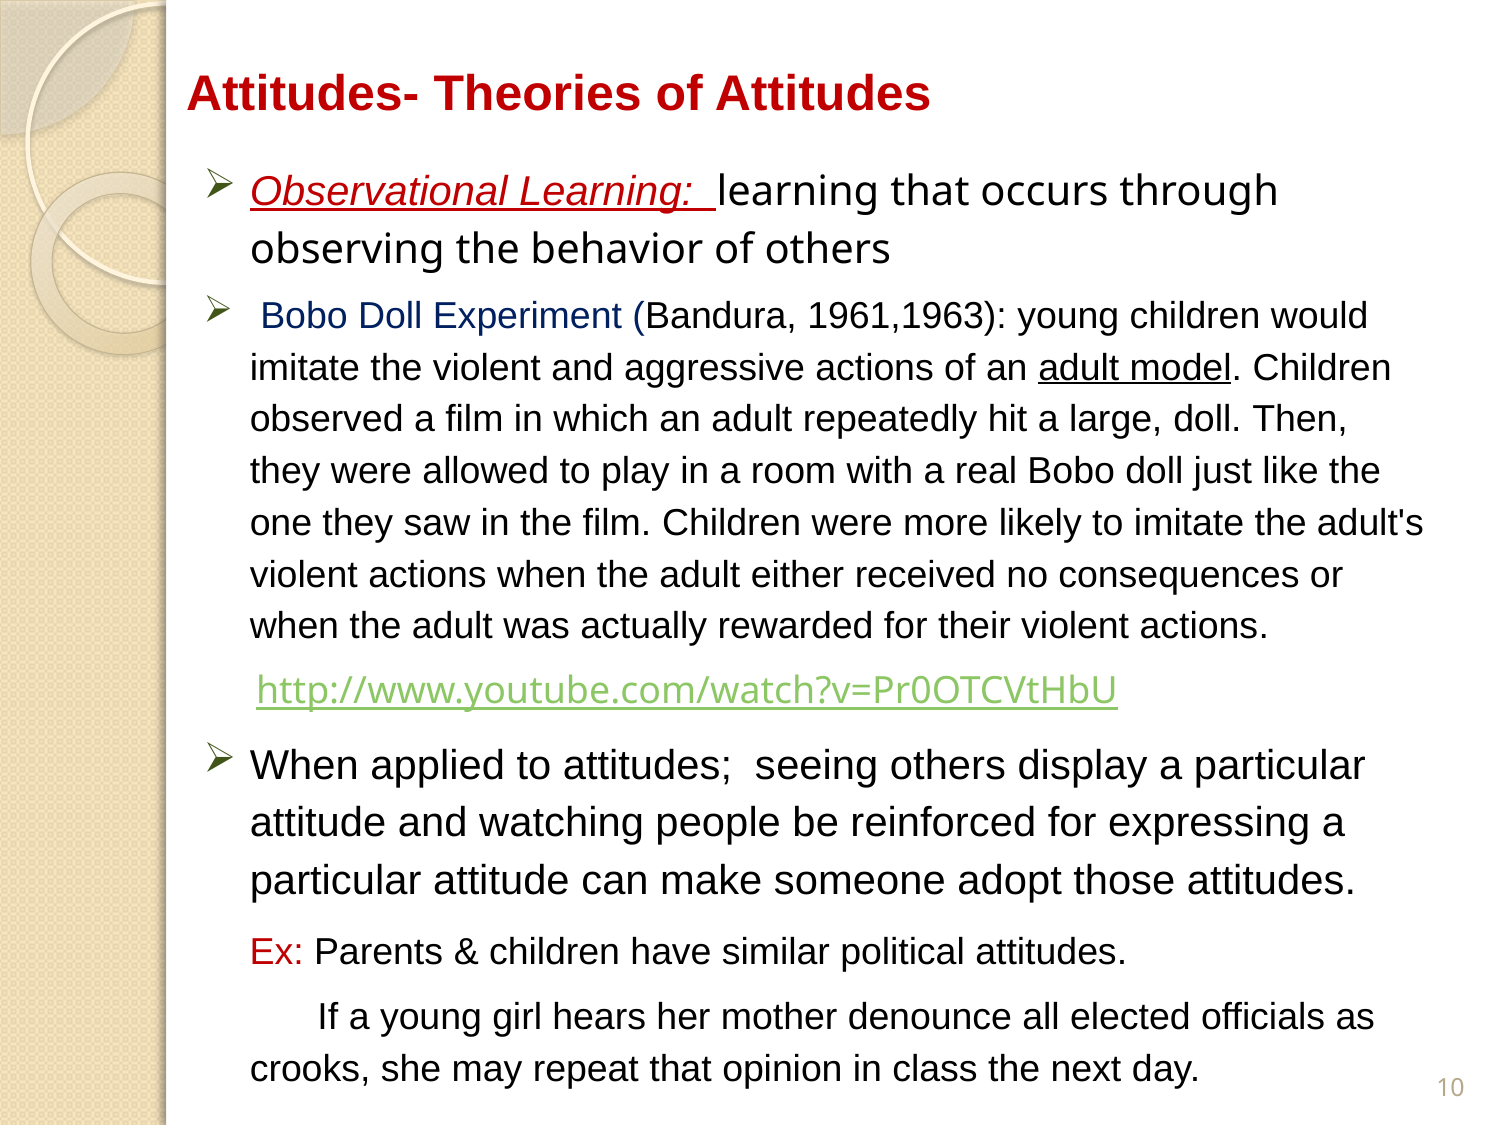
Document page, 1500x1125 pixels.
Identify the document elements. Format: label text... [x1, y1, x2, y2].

list Observational Learning: learning that occurs through observing the behavior of others Bobo Doll Experiment (Bandura, 1961,1963): young children would imitate the violent and aggressive actions of an adult model. Children observed a film in which an adult repeatedly hit a large, doll. Then, they were allowed to play in a room with a real Bobo doll just like the one they saw in the film. Children were more likely to imitate the adult's violent actions when the adult either received no consequences or when the adult was actually rewarded for their violent actions. http://www.youtube.com/watch?v=Pr0OTCVtHbU When applied to attitudes; seeing others display a particular attitude and watching people be reinforced for expressing a particular attitude can make someone adopt those attitudes. Ex: Parents & children have similar political attitudes. If a young girl hears her mother denounce all elected officials as crooks, she may repeat that opinion in class the next day. [174, 148, 1445, 1057]
slide_number 10 [1413, 1034, 1488, 1113]
title Attitudes- Theories of Attitudes [171, 42, 1402, 138]
